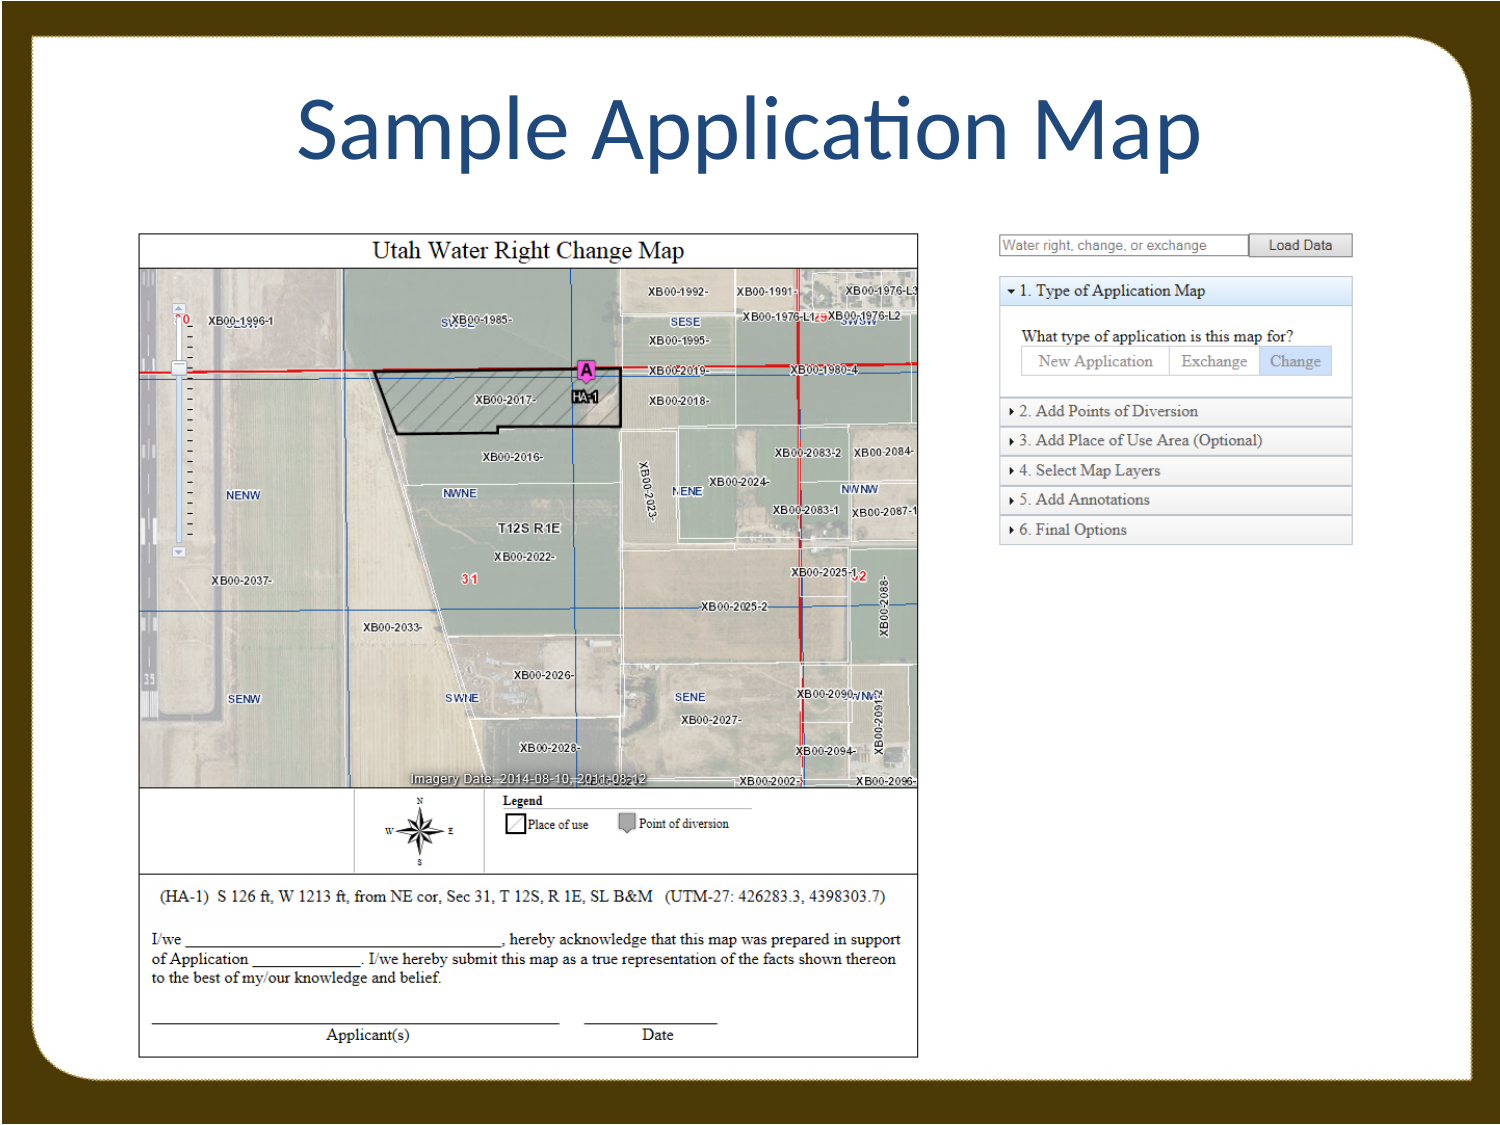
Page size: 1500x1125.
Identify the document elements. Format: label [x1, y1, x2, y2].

picture [2, 0, 1500, 1124]
list [120, 222, 1365, 1068]
